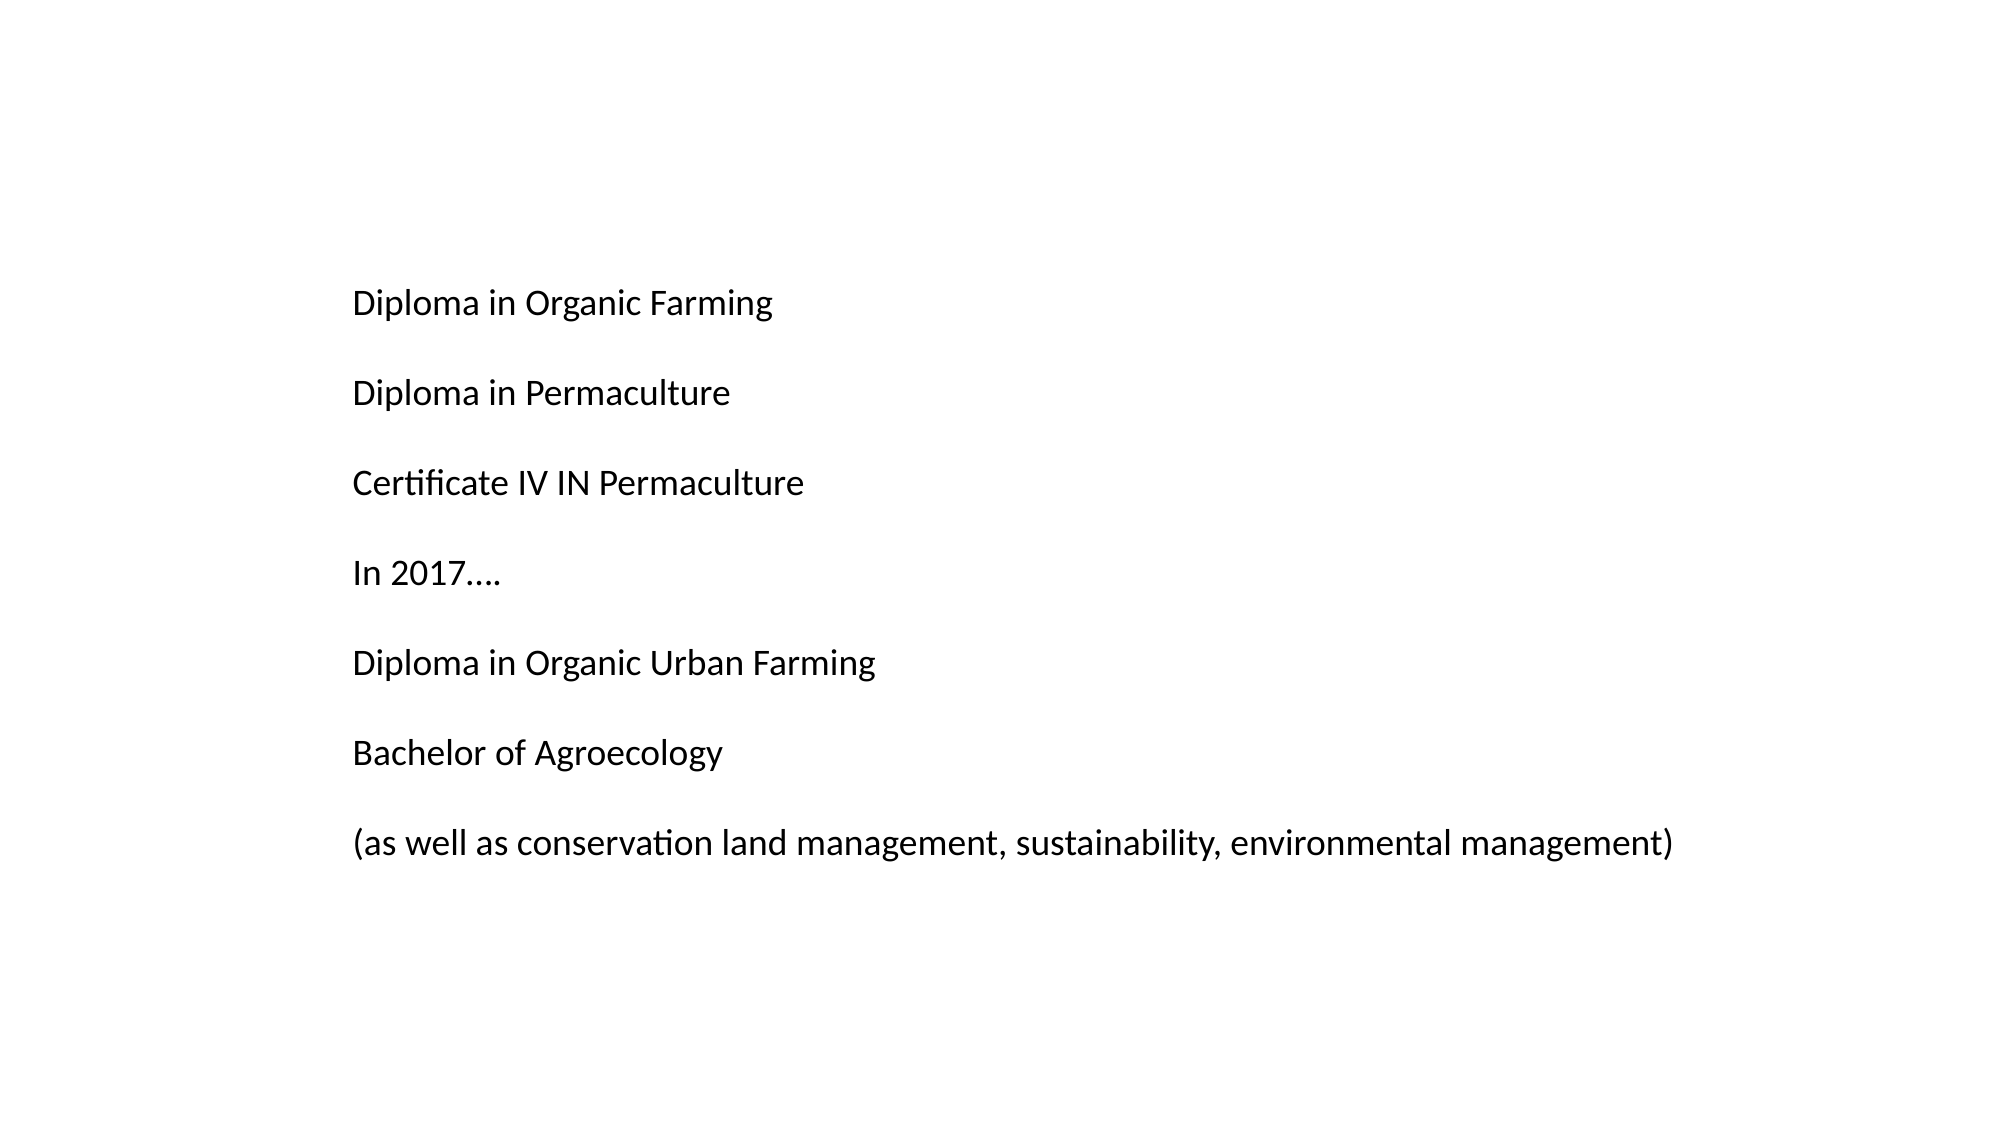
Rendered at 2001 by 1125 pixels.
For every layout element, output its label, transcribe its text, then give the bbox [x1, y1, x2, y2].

text_box Diploma in Organic Farming Diploma in Permaculture Certificate IV IN Permaculture In 2017…. Diploma in Organic Urban Farming Bachelor of Agroecology (as well as conservation land management, sustainability, environmental management) [338, 270, 1731, 871]
